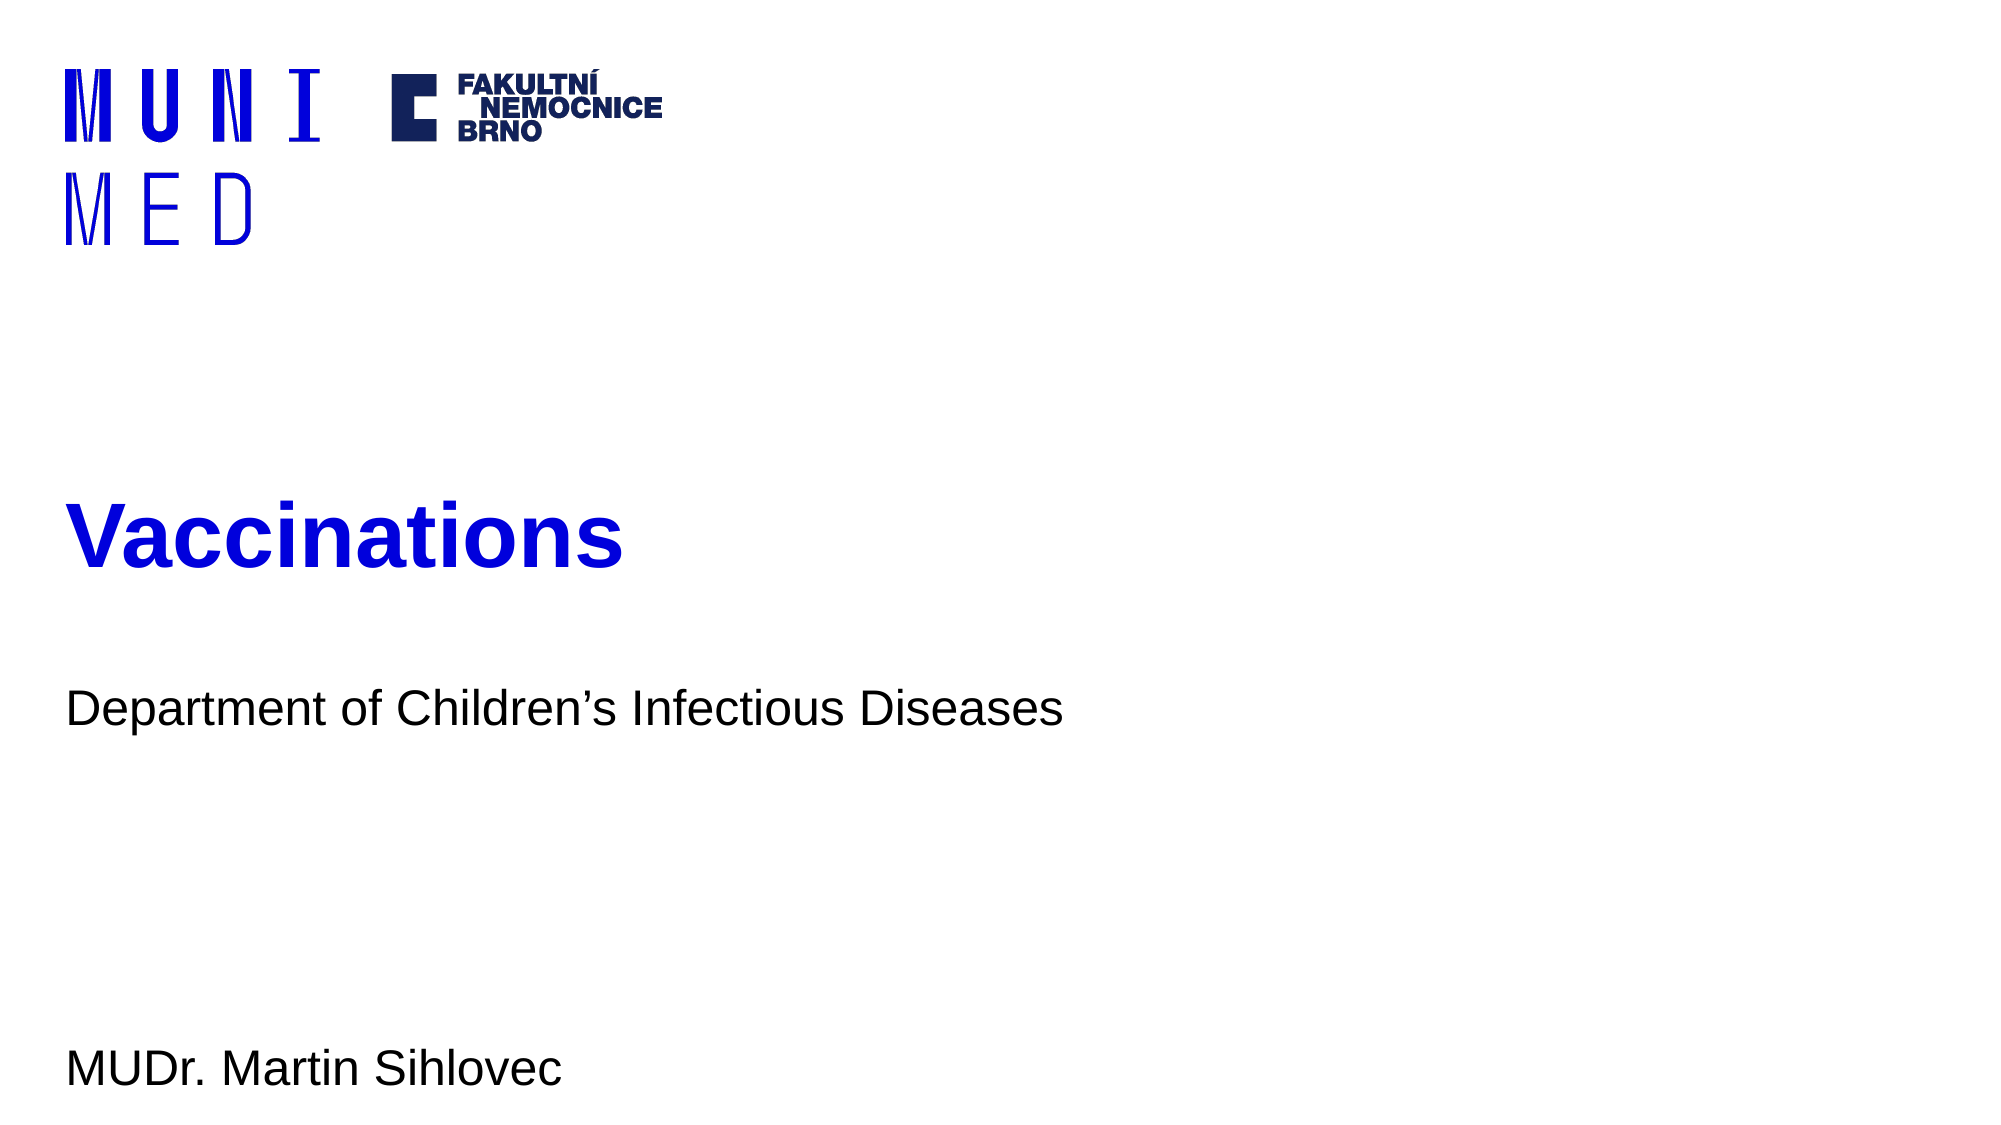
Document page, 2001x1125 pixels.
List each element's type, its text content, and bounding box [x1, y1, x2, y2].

picture [65, 69, 662, 245]
subtitle Department of Children’s Infectious Diseases MUDr. Martin Sihlovec [65, 675, 1930, 827]
title Vaccinations [65, 475, 1930, 668]
